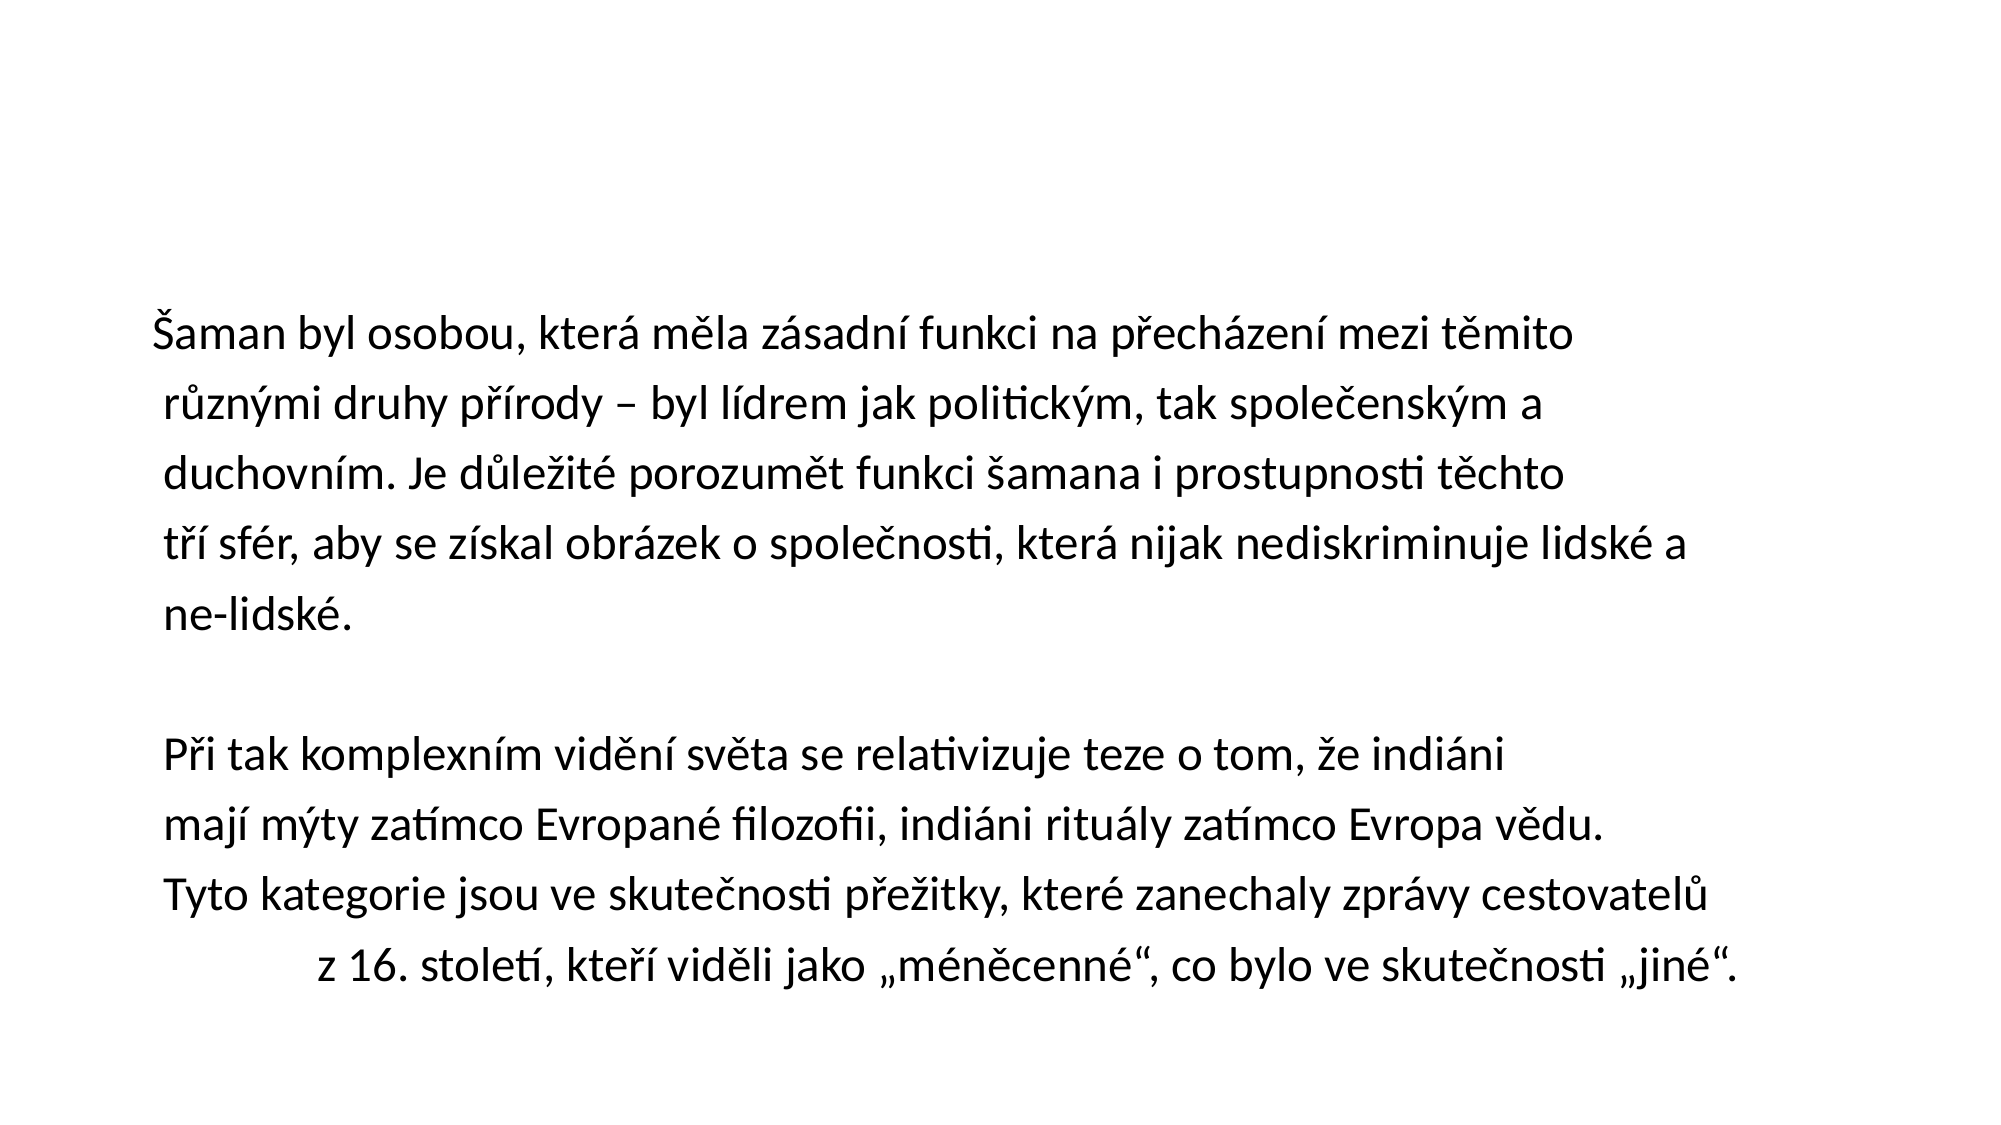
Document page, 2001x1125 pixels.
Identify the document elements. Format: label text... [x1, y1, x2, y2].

list Šaman byl osobou, která měla zásadní funkci na přecházení mezi těmito různými druhy přírody – byl lídrem jak politickým, tak společenským a duchovním. Je důležité porozumět funkci šamana i prostupnosti těchto tří sfér, aby se získal obrázek o společnosti, která nijak nediskriminuje lidské a ne-lidské. Při tak komplexním vidění světa se relativizuje teze o tom, že indiáni mají mýty zatímco Evropané filozofii, indiáni rituály zatímco Evropa vědu. Tyto kategorie jsou ve skutečnosti přežitky, které zanechaly zprávy cestovatelů z 16. století, kteří viděli jako „méněcenné“, co bylo ve skutečnosti „jiné“. [137, 299, 1863, 1014]
